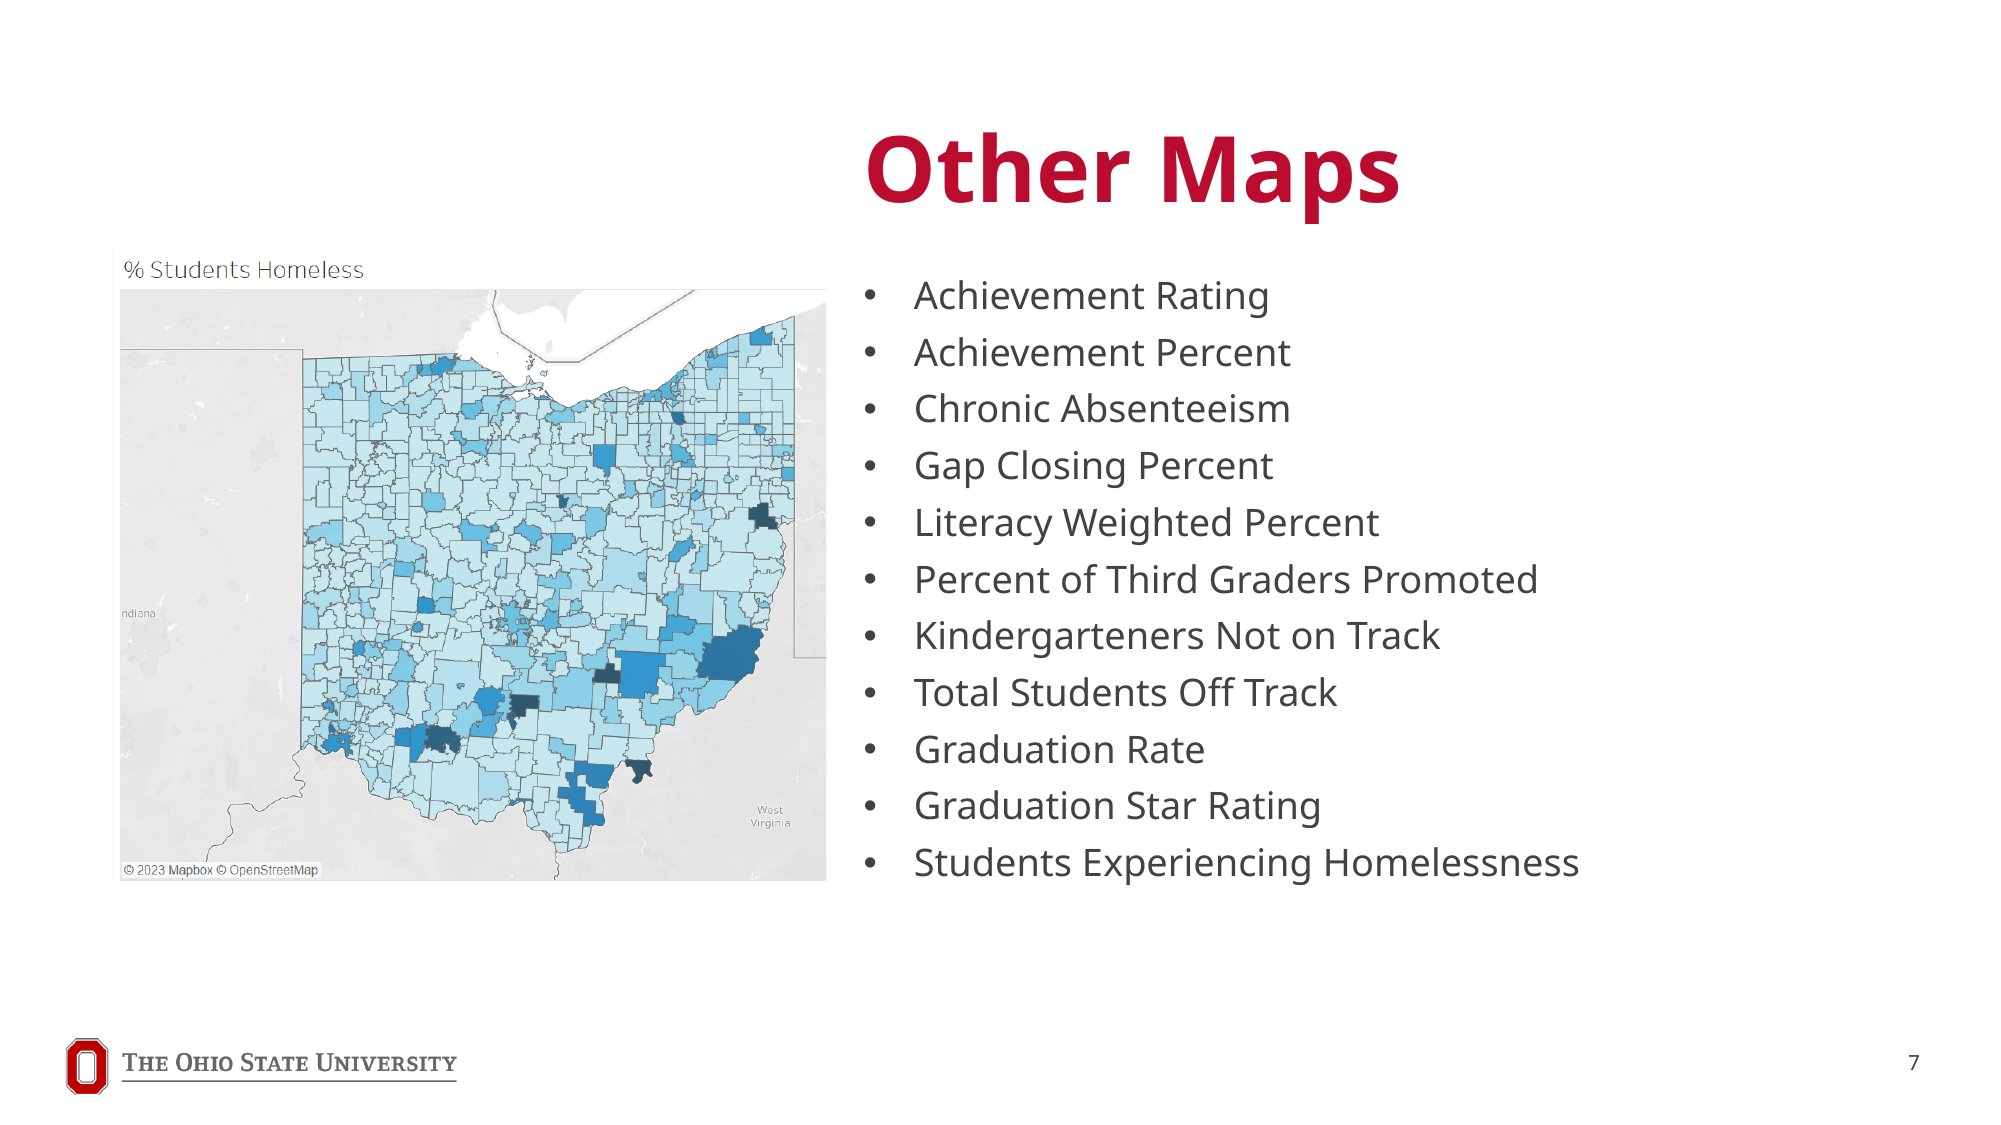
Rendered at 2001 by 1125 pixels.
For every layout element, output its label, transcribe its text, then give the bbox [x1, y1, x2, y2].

picture [112, 248, 827, 881]
list Achievement Rating Achievement Percent Chronic Absenteeism Gap Closing Percent Literacy Weighted Percent Percent of Third Graders Promoted Kindergarteners Not on Track Total Students Off Track Graduation Rate Graduation Star Rating Students Experiencing Homelessness [848, 269, 1888, 899]
title Other Maps [848, 115, 1732, 249]
slide_number 7 [1853, 1034, 1935, 1095]
